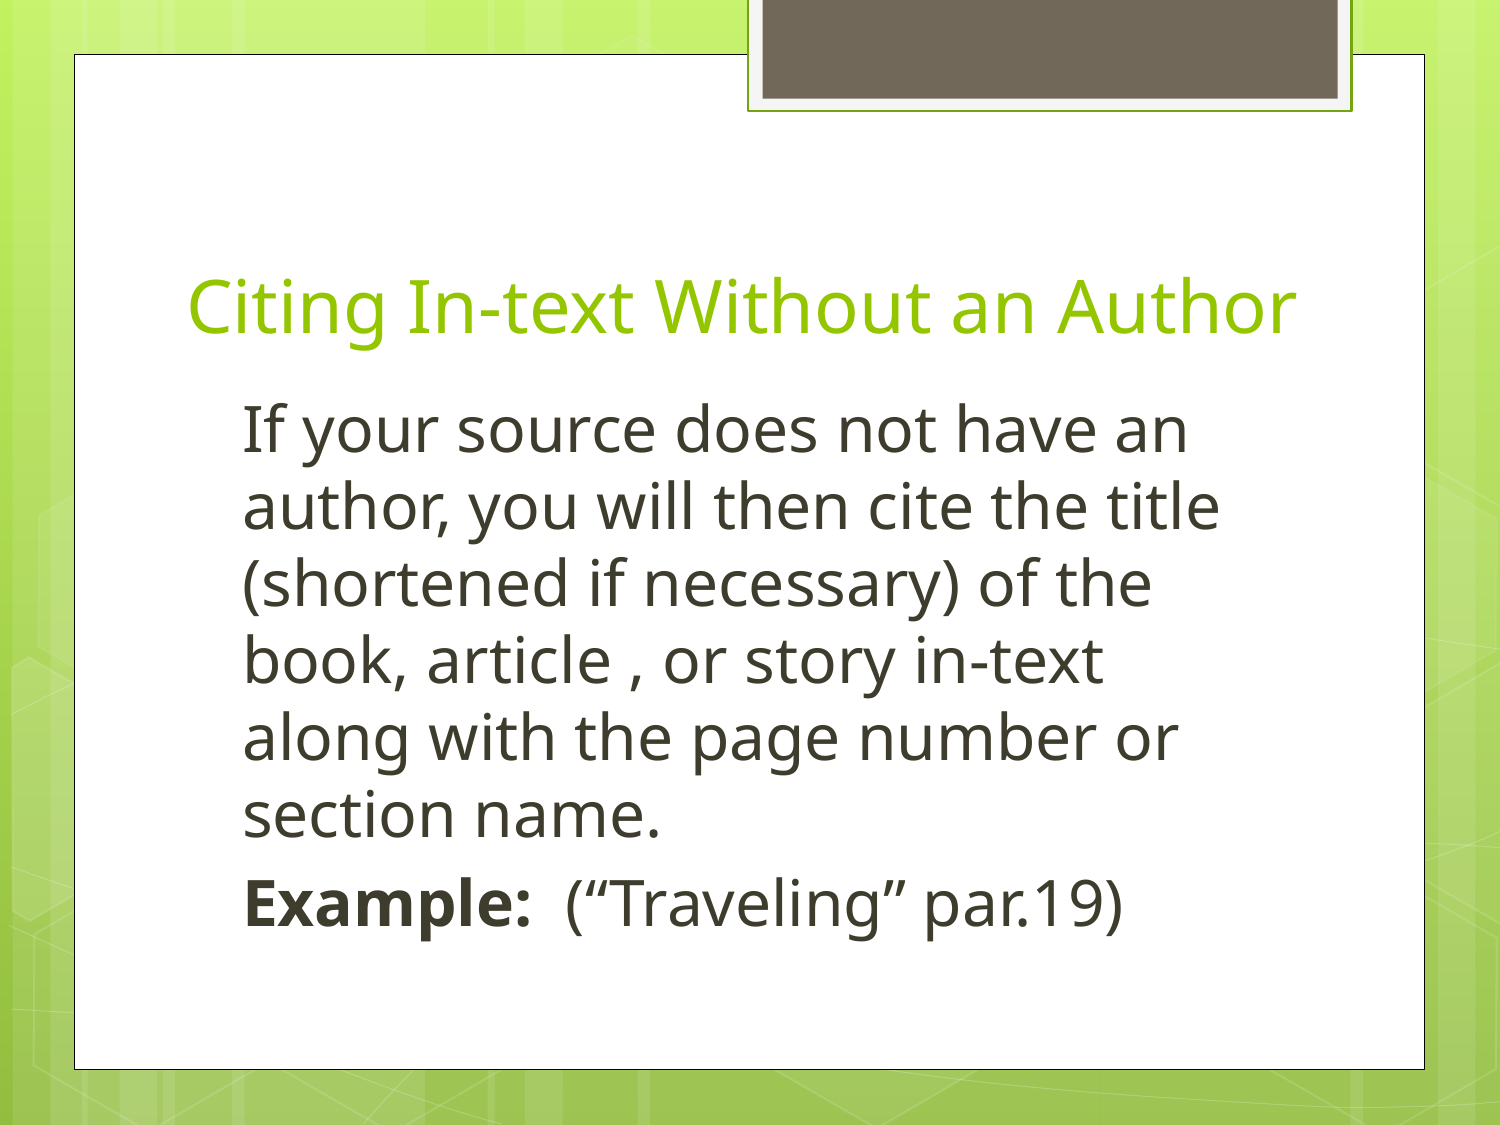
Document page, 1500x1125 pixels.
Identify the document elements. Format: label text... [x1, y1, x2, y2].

list If your source does not have an author, you will then cite the title (shortened if necessary) of the book, article , or story in-text along with the page number or section name. Example: (“Traveling” par.19) [171, 381, 1283, 957]
title Citing In-text Without an Author [171, 168, 1324, 357]
